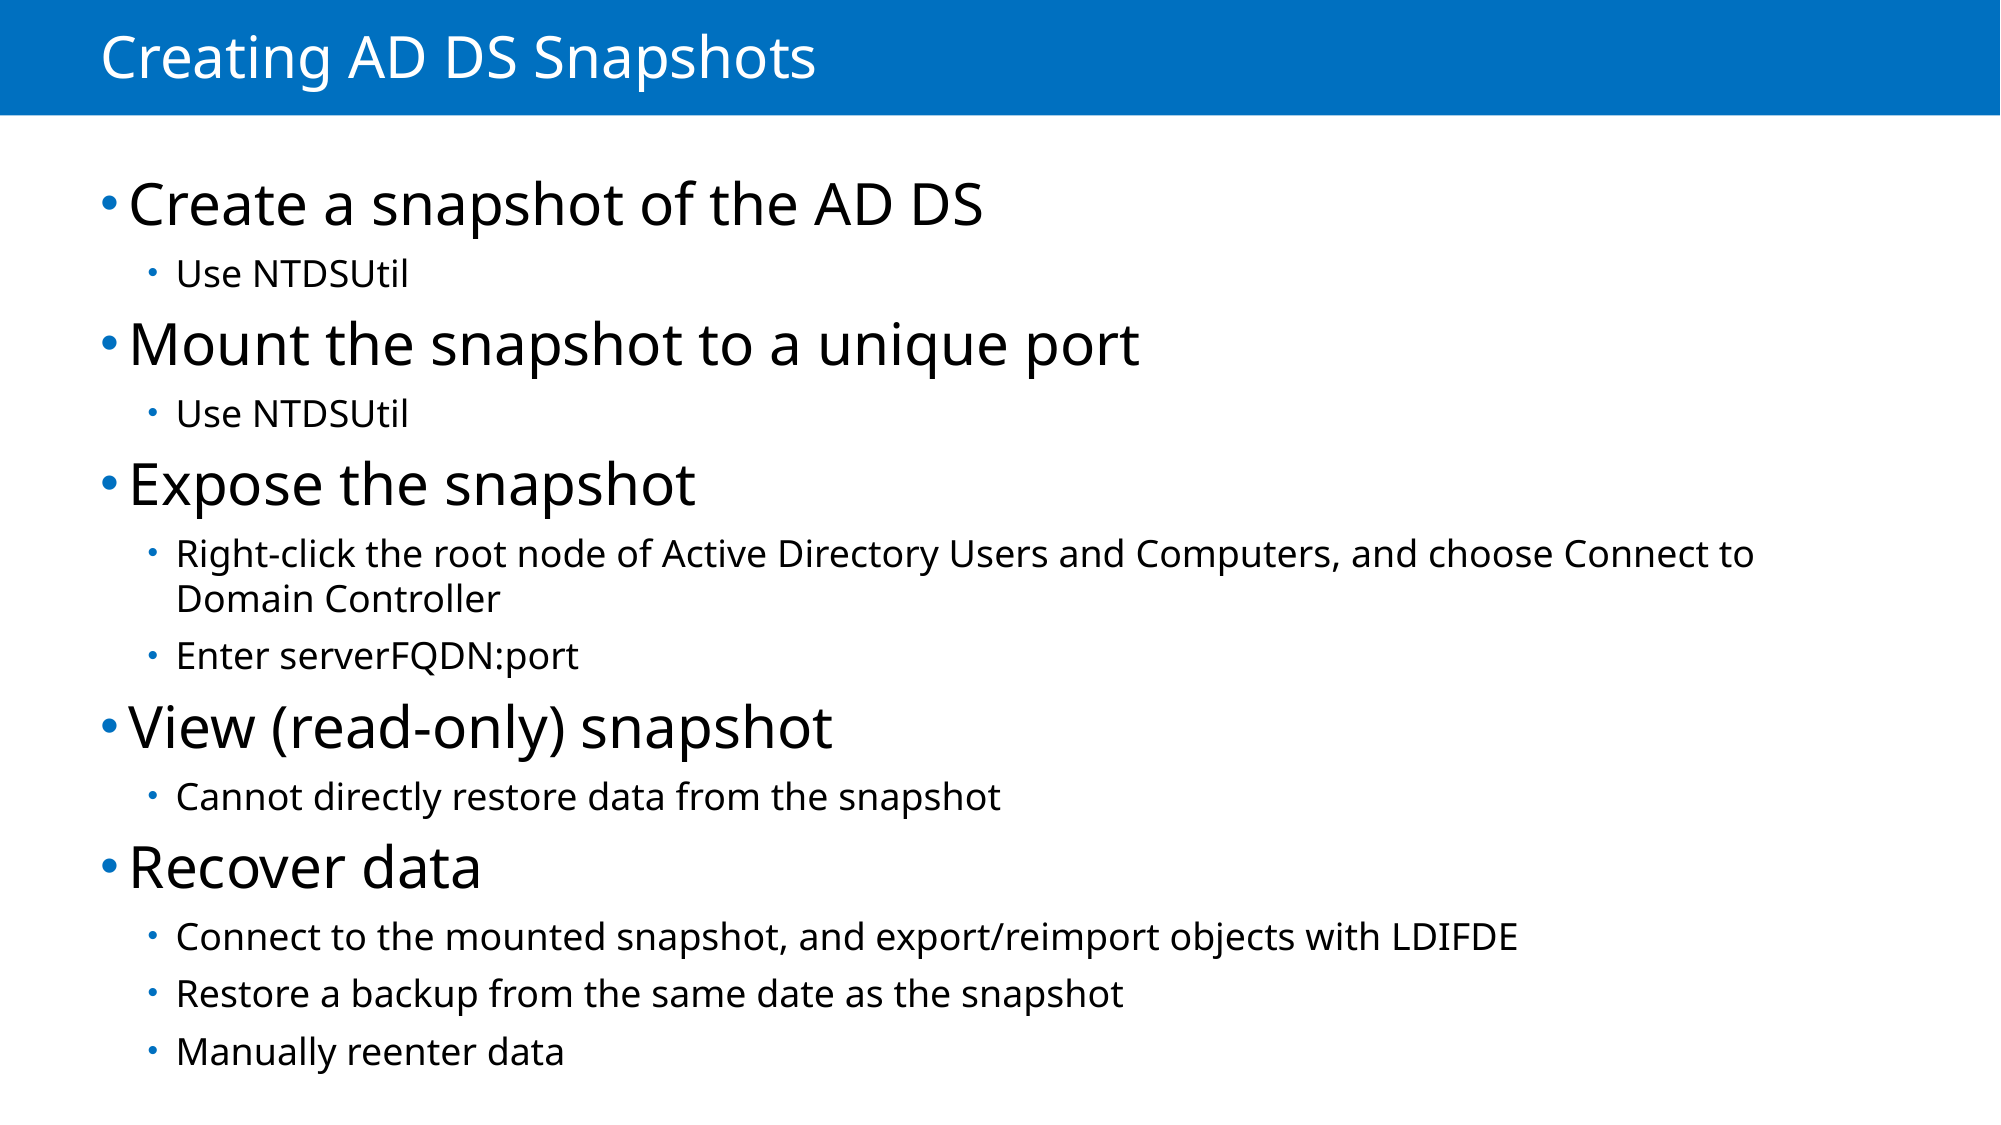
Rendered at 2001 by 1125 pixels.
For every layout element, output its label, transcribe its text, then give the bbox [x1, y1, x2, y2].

title Creating AD DS Snapshots [100, 0, 1802, 122]
text_box [325, 157, 1658, 1056]
list Create a snapshot of the AD DS Use NTDSUtil Mount the snapshot to a unique port Use NTDSUtil Expose the snapshot Right-click the root node of Active Directory Users and Computers, and choose Connect to Domain Controller Enter serverFQDN:port View (read-only) snapshot Cannot directly restore data from the snapshot Recover data Connect to the mounted snapshot, and export/reimport objects with LDIFDE Restore a backup from the same date as the snapshot Manually reenter data [1658, 167, 1877, 1013]
list Create a snapshot of the AD DS Use NTDSUtil Mount the snapshot to a unique port Use NTDSUtil Expose the snapshot Right-click the root node of Active Directory Users and Computers, and choose Connect to Domain Controller Enter serverFQDN:port View (read-only) snapshot Cannot directly restore data from the snapshot Recover data Connect to the mounted snapshot, and export/reimport objects with LDIFDE Restore a backup from the same date as the snapshot Manually reenter data [100, 167, 325, 1013]
